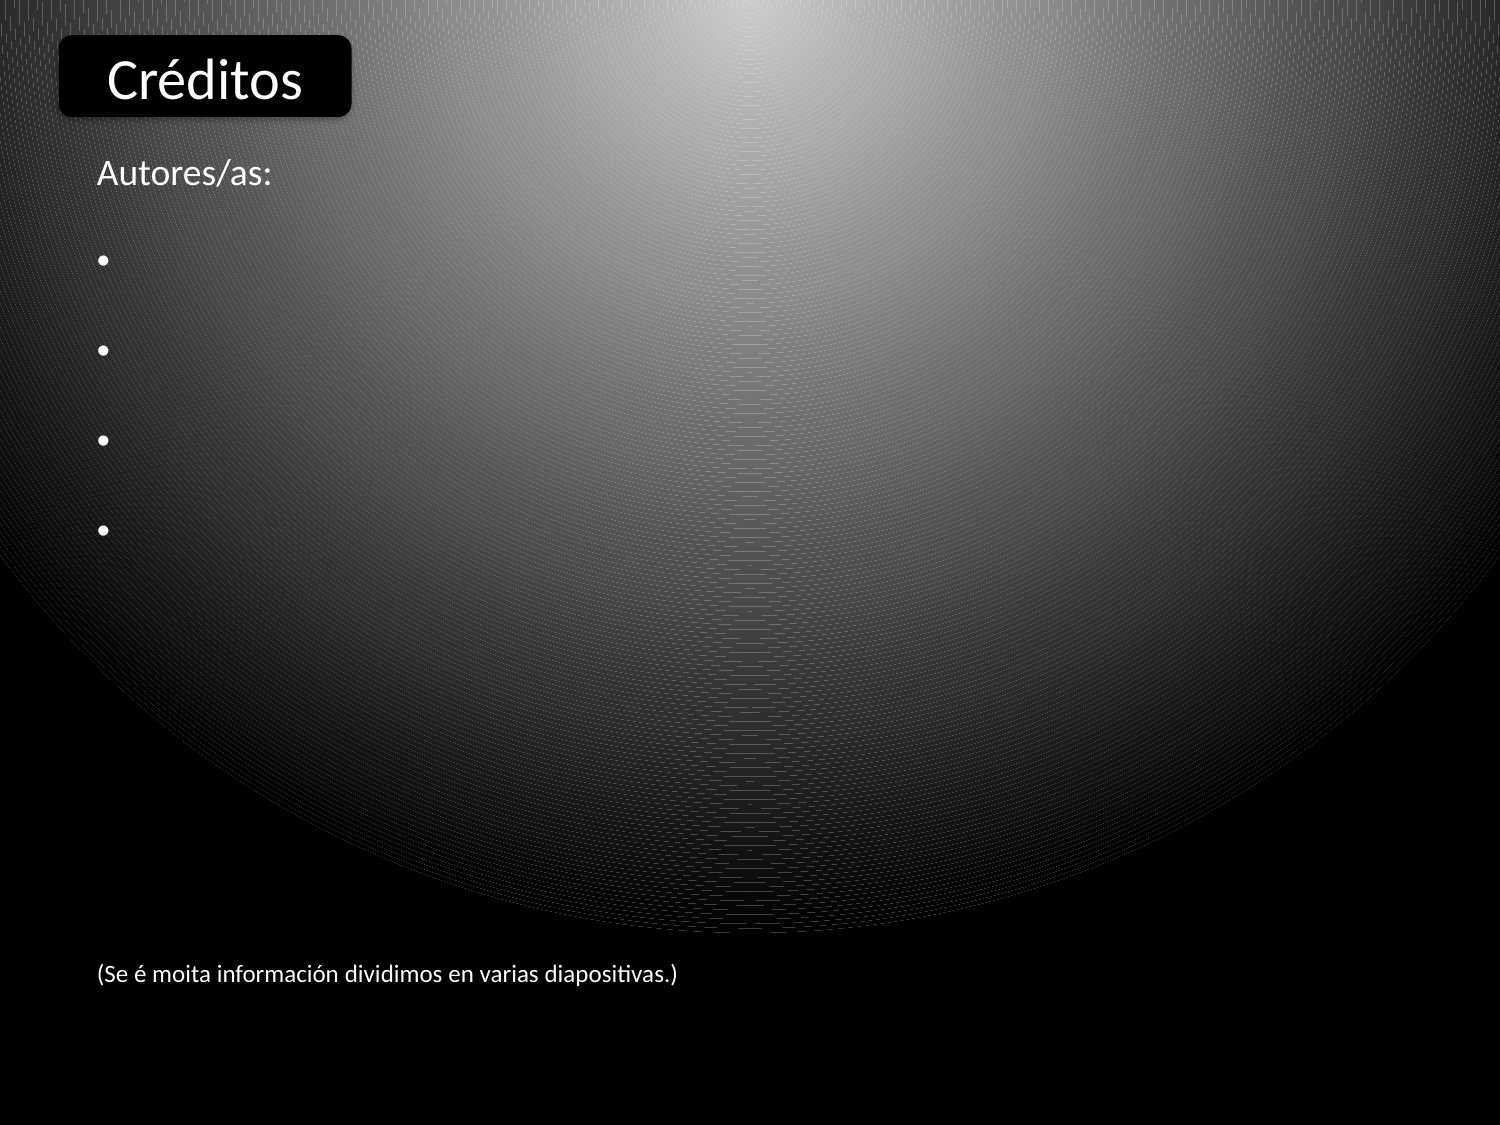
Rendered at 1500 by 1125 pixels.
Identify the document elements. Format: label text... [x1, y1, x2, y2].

title Créditos [58, 23, 352, 130]
text_box Autores/as: (Se é moita información dividimos en varias diapositivas.) [82, 140, 1454, 996]
